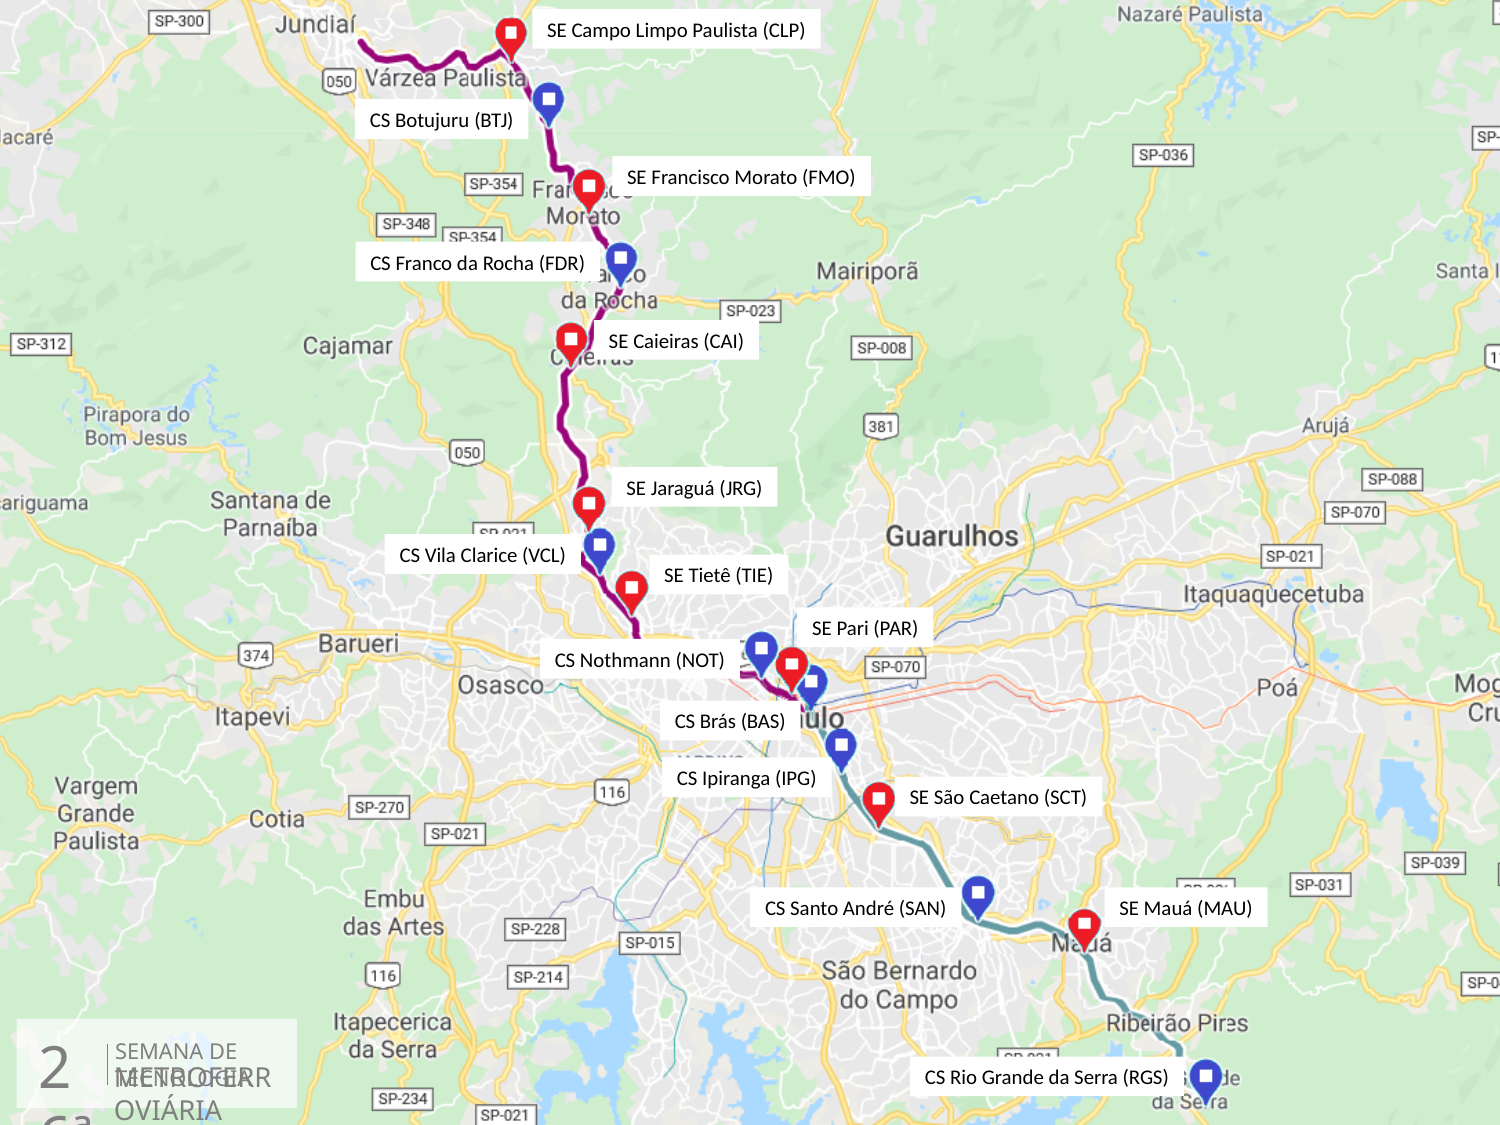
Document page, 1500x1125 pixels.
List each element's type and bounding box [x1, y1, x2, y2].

picture [0, 0, 1500, 1125]
text_box [16, 1018, 298, 1109]
